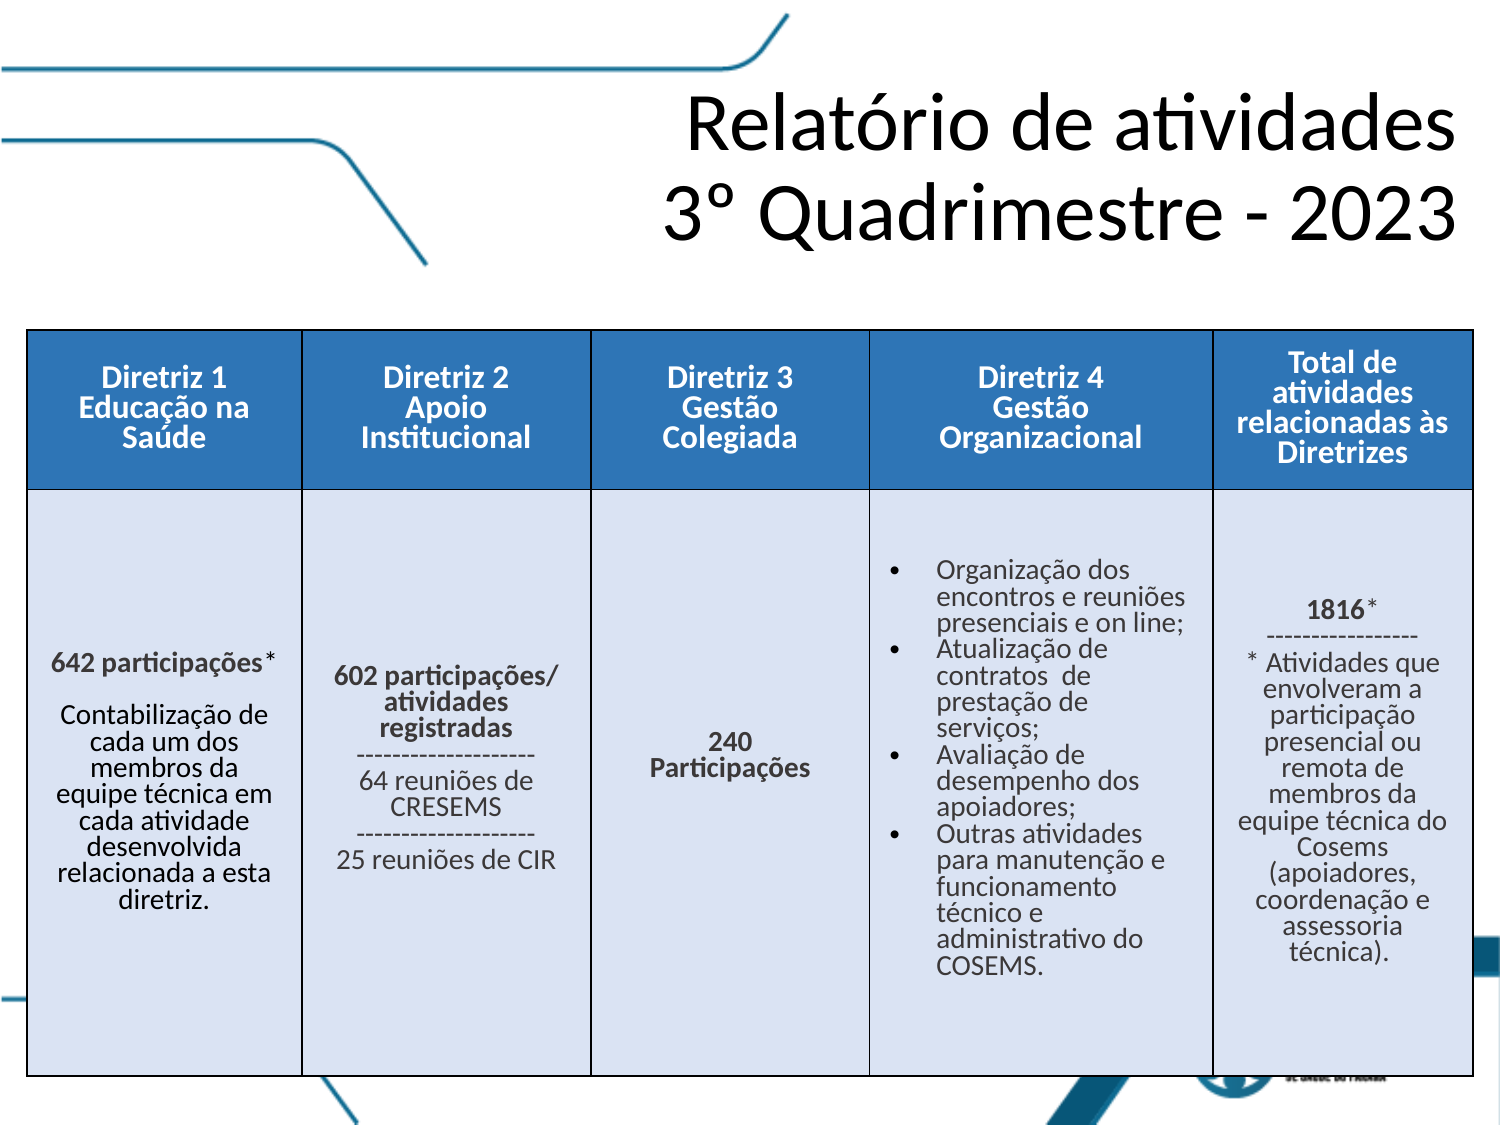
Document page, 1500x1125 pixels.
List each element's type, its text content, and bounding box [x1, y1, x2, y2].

picture [0, 0, 1500, 1125]
table_header Diretriz 2 Apoio Institucional [303, 331, 590, 489]
table_cell 1816* ----------------- * Atividades que envolveram a participação presencial ou remota de membros da equipe técnica do Cosems (apoiadores, coordenação e assessoria técnica). [1214, 490, 1472, 1075]
table_cell 240 Participações [592, 490, 869, 1075]
table_cell 602 participações/ atividades registradas -------------------- 64 reuniões de CRESEMS -------------------- 25 reuniões de CIR [303, 490, 590, 1075]
table_cell 642 participações* Contabilização de cada um dos membros da equipe técnica em cada atividade desenvolvida relacionada a esta diretriz. [28, 490, 301, 1075]
title Relatório de atividades 3º Quadrimestre - 2023 [103, 59, 1473, 278]
table_header Diretriz 3 Gestão Colegiada [592, 331, 869, 489]
table_header Total de atividades relacionadas às Diretrizes [1214, 331, 1472, 489]
table_header Diretriz 1 Educação na Saúde [28, 331, 301, 489]
table_header Diretriz 4 Gestão Organizacional [870, 331, 1212, 489]
table_cell Organização dos encontros e reuniões presenciais e on line; Atualização de contratos de prestação de serviços; Avaliação de desempenho dos apoiadores; Outras atividades para manutenção e funcionamento técnico e administrativo do COSEMS. [870, 490, 1212, 1075]
